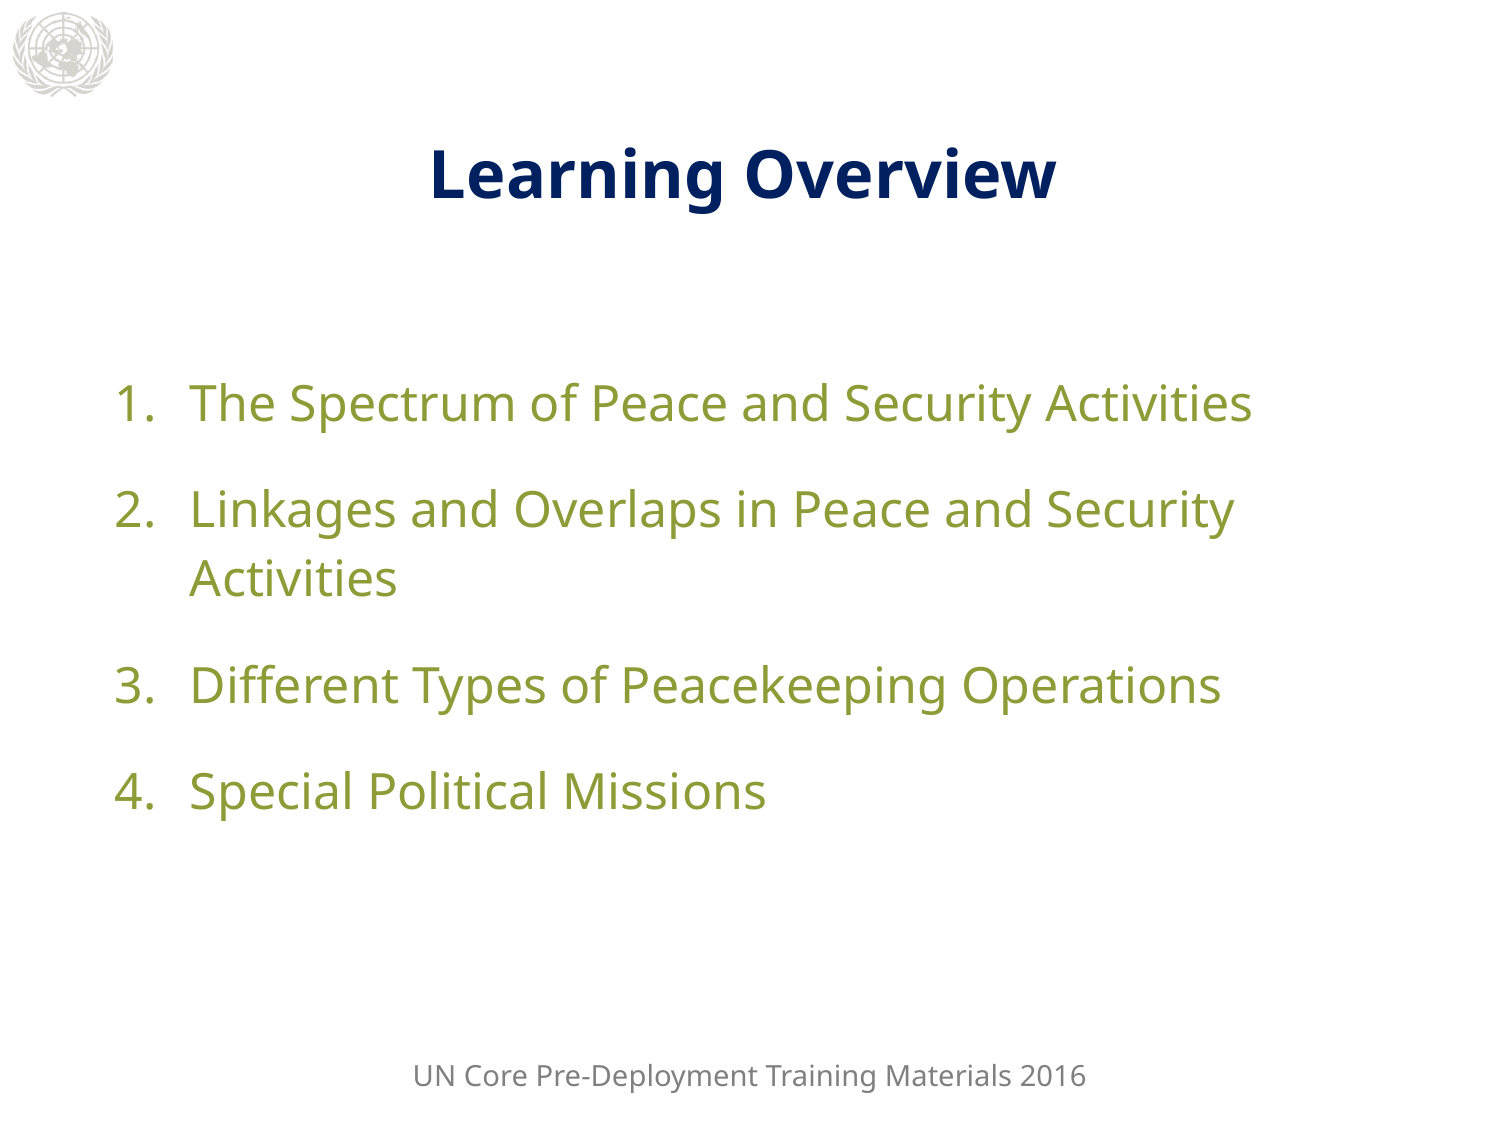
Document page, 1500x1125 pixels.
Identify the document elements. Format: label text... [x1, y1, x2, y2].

text_box Learning Overview The Spectrum of Peace and Security Activities Linkages and Overlaps in Peace and Security Activities Different Types of Peacekeeping Operations Special Political Missions [99, 112, 1388, 1088]
picture [13, 12, 113, 97]
text_box UN Core Pre-Deployment Training Materials 2016 [350, 1049, 1150, 1100]
